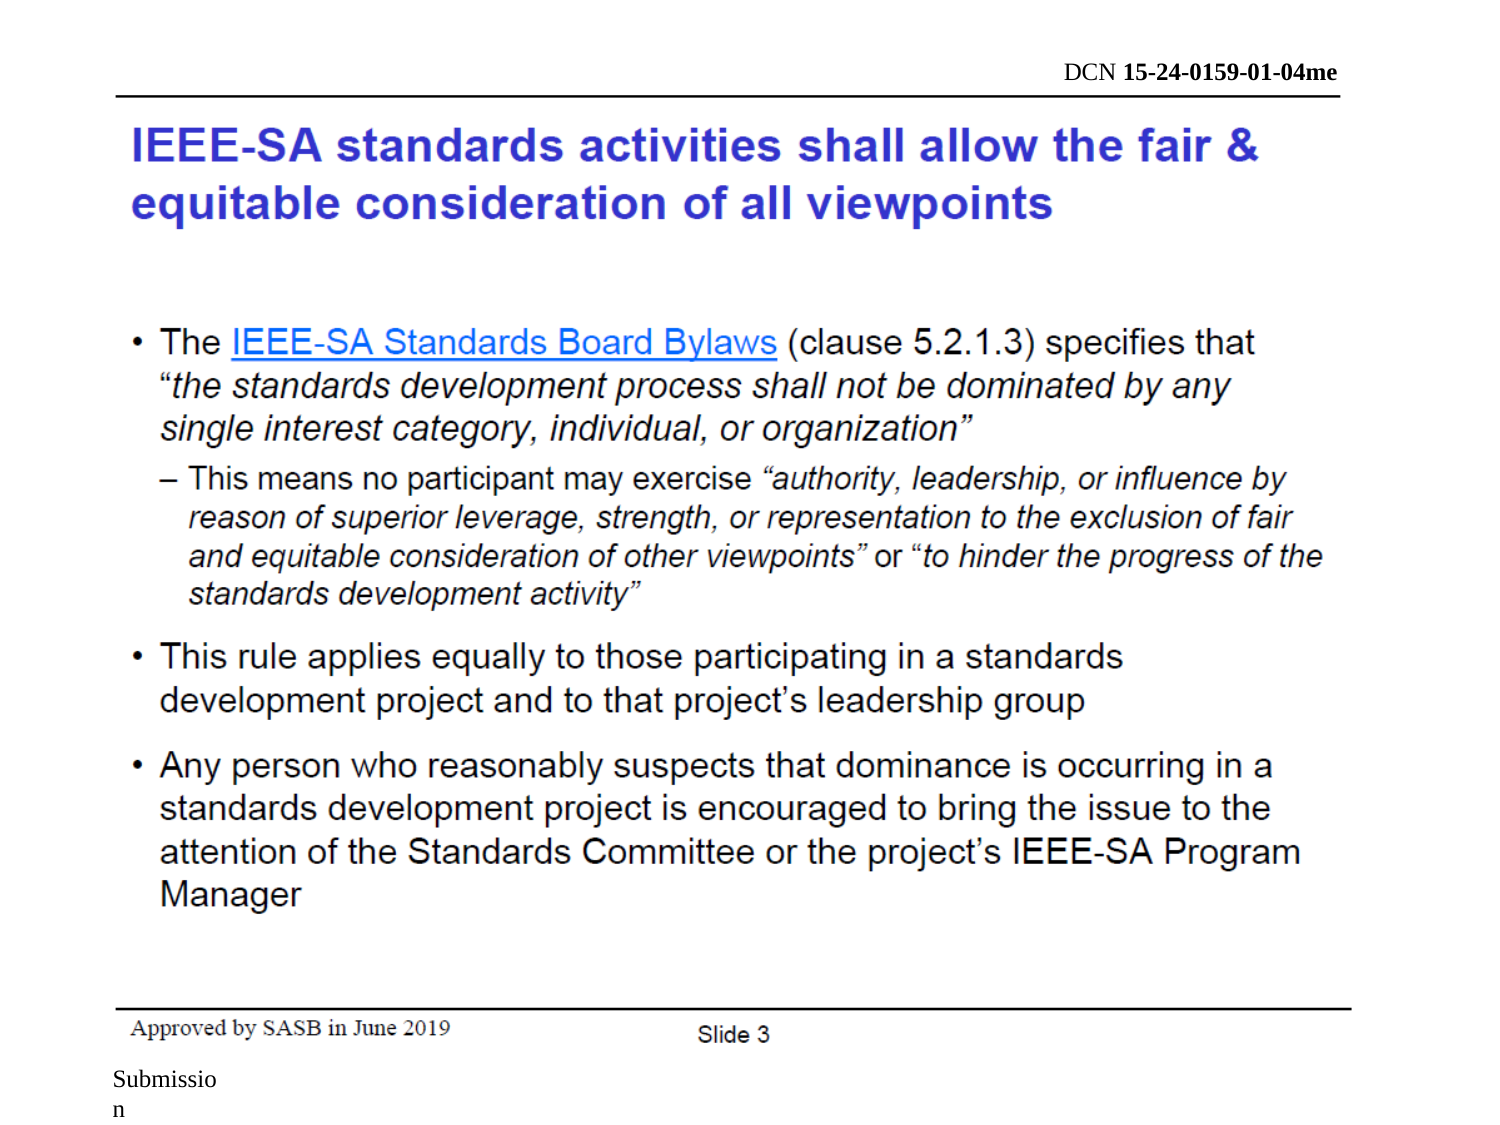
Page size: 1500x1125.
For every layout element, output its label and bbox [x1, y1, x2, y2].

picture [92, 89, 1408, 1068]
